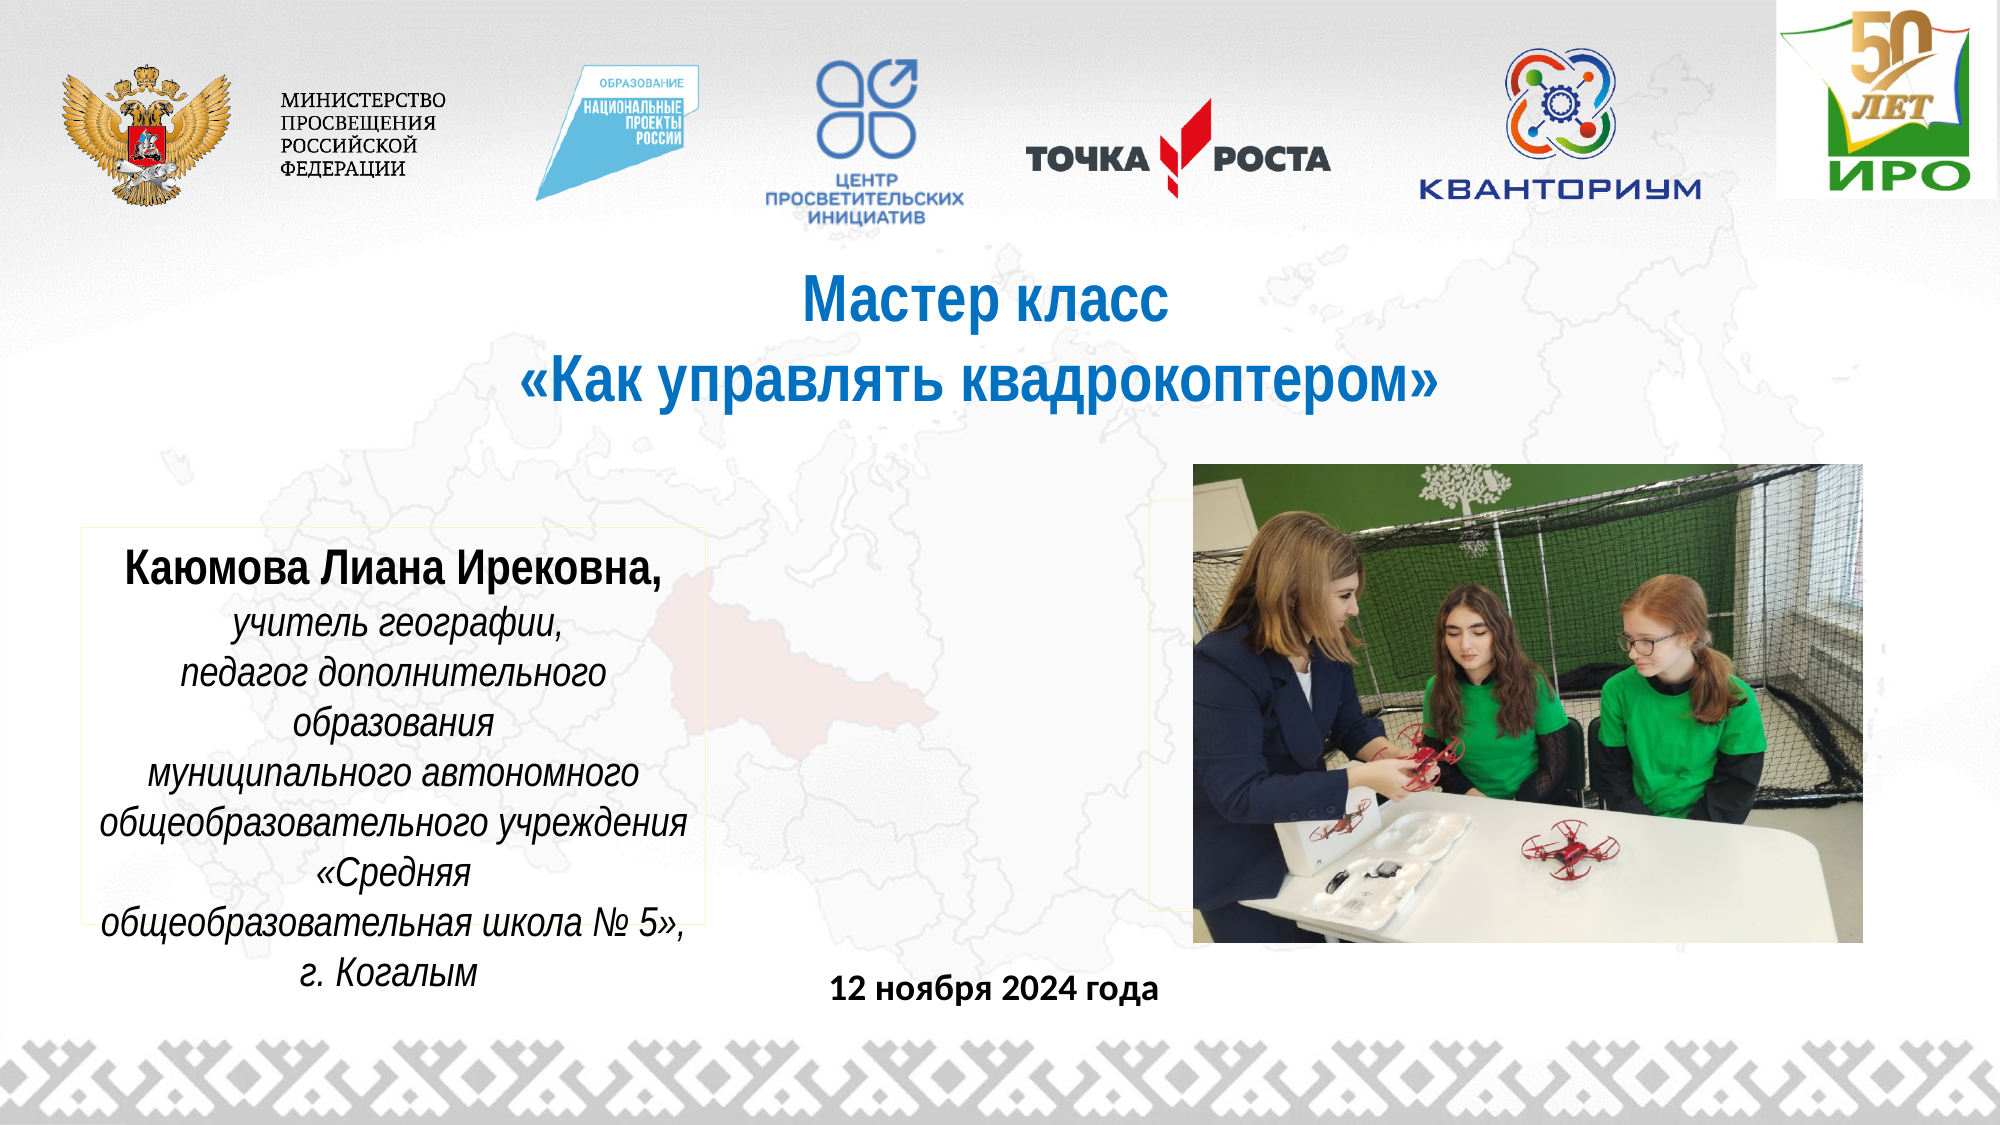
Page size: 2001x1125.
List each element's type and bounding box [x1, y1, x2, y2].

picture [23, 41, 480, 240]
picture [1193, 464, 1863, 943]
picture [1343, 29, 1777, 227]
picture [1026, 99, 1331, 199]
list [1776, 0, 2000, 199]
list [0, 0, 2000, 1125]
picture [495, 8, 734, 248]
picture [766, 59, 964, 227]
